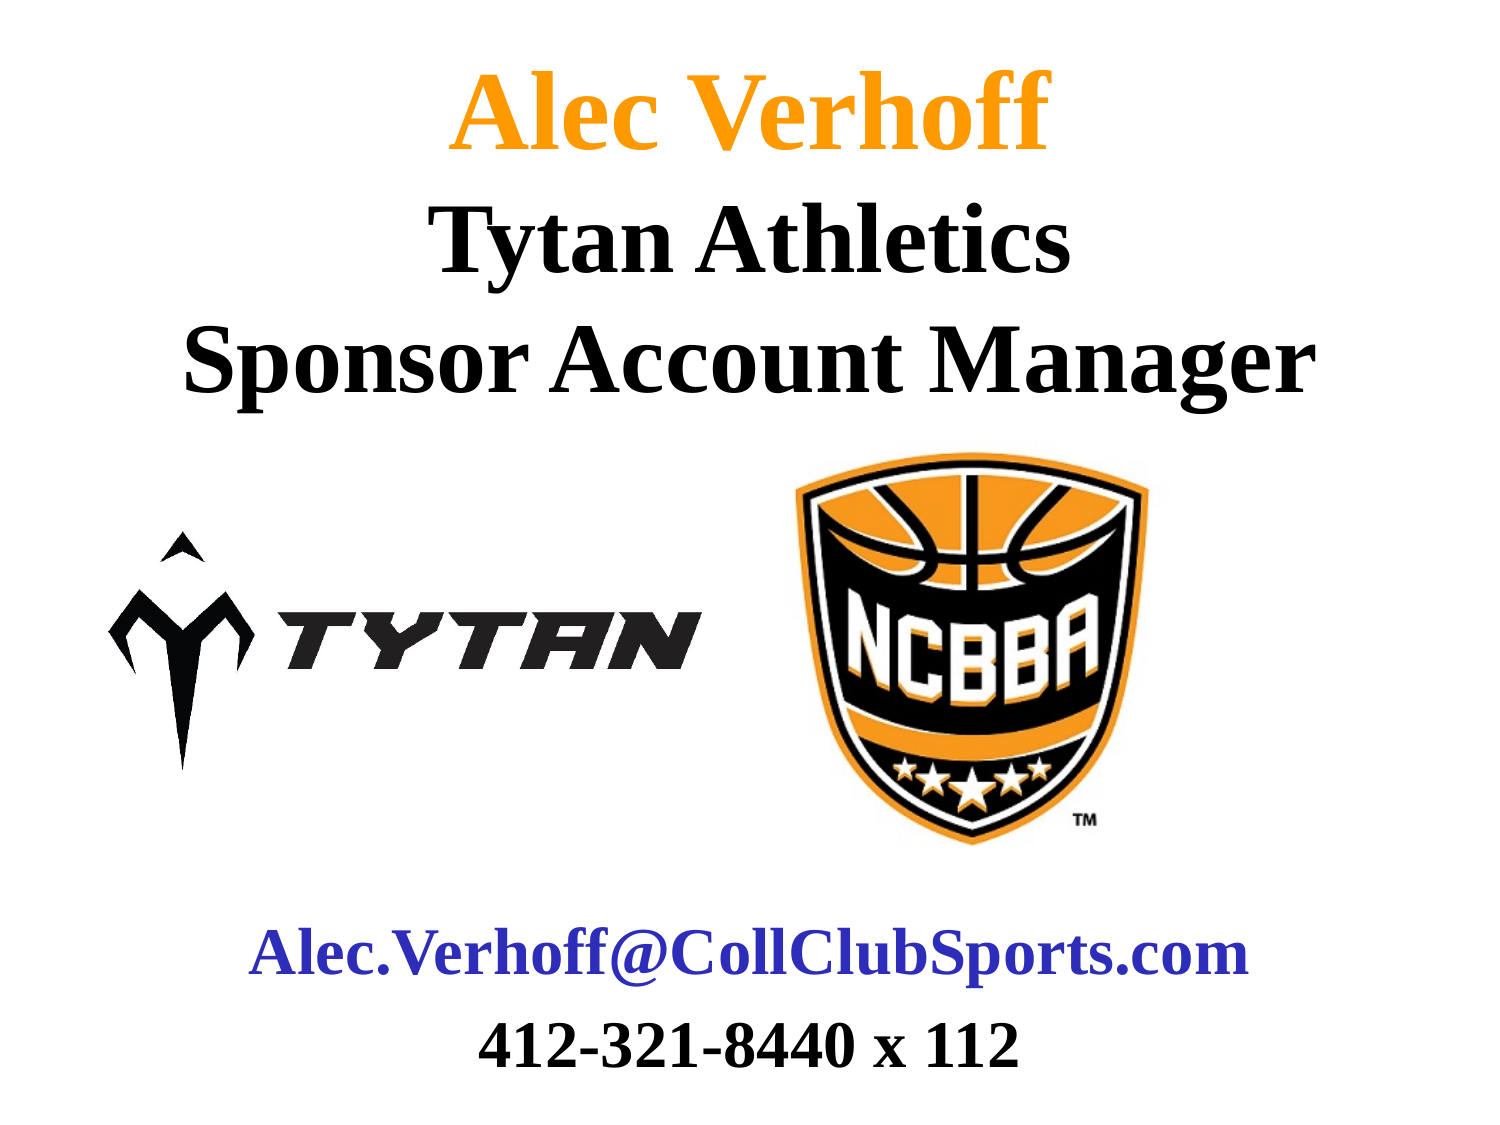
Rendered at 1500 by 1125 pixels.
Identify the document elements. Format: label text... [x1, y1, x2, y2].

title Alec Verhoff Tytan Athletics Sponsor Account Manager [0, 12, 1500, 438]
picture [762, 437, 1188, 863]
picture [108, 530, 759, 771]
subtitle Alec.Verhoff@CollClubSports.com 412-321-8440 x 112 [99, 899, 1401, 1088]
